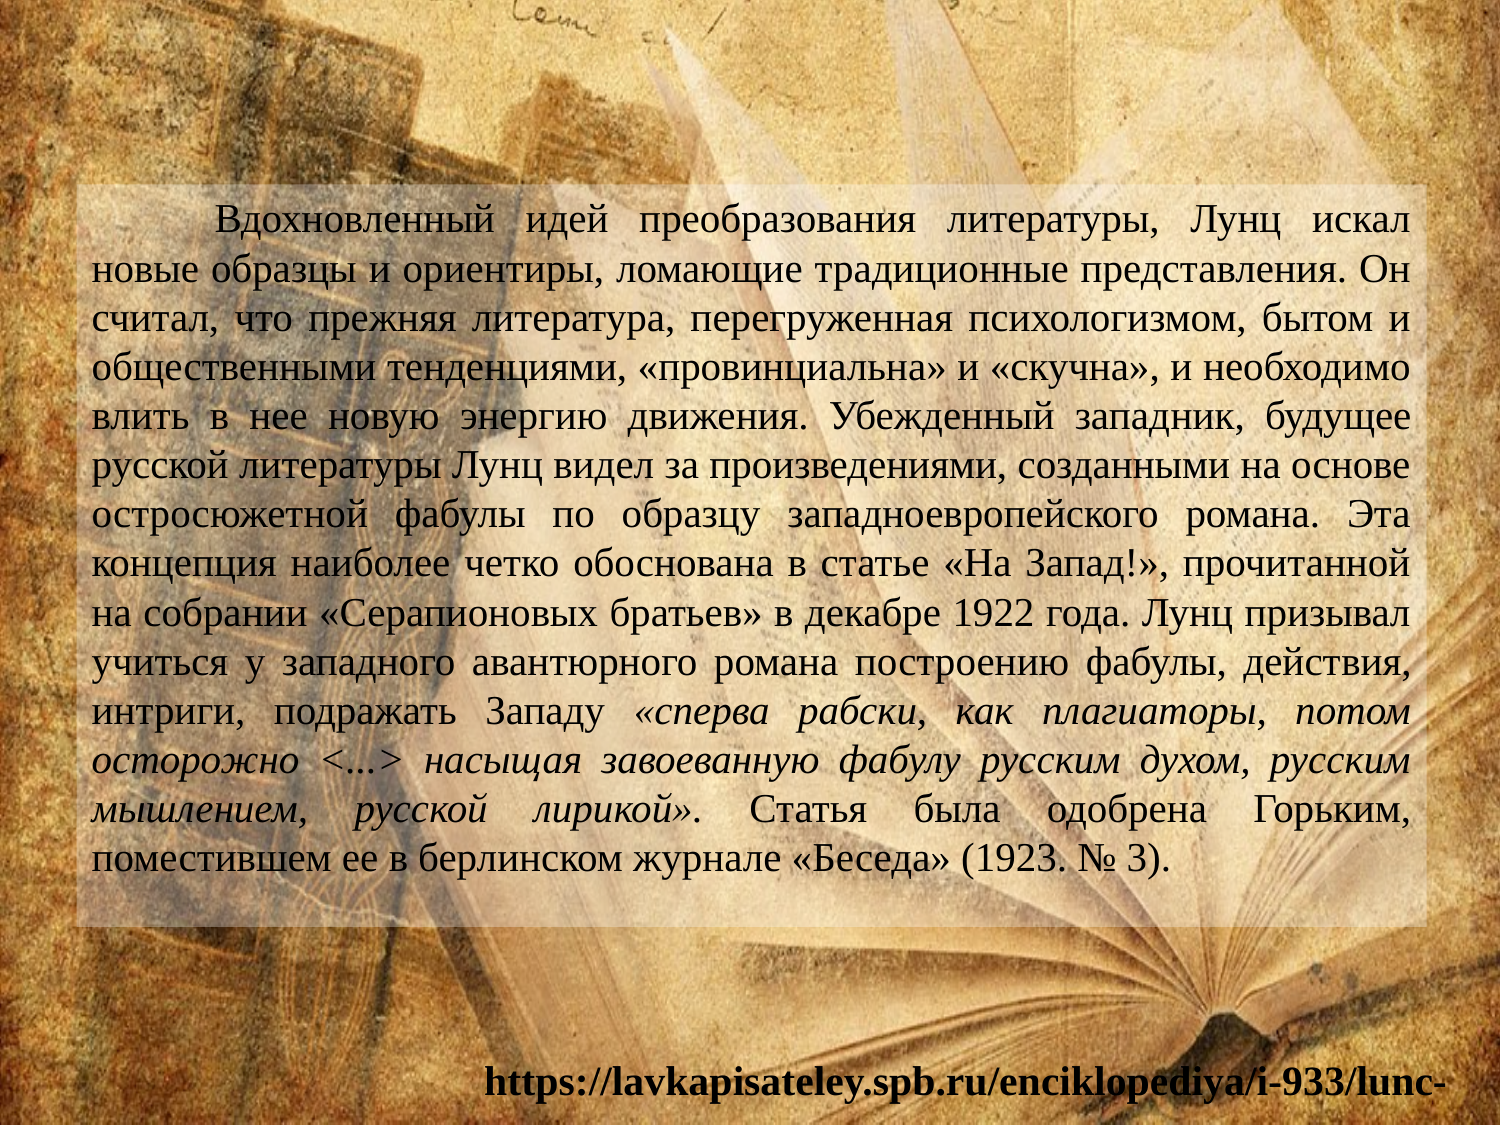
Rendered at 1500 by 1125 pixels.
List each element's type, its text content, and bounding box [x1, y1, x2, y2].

text_box https://lavkapisateley.spb.ru/enciklopediya/i-933/lunc- [469, 1046, 1497, 1112]
picture [0, 0, 1500, 1125]
list Вдохновленный идей преобразования литературы, Лунц искал новые образцы и ориентиры, ломающие традиционные представления. Он считал, что прежняя литература, перегруженная психологизмом, бытом и общественными тенденциями, «провинциальна» и «скучна», и необходимо влить в нее новую энергию движения. Убежденный запад­ник, будущее русской литературы Лунц видел за произведениями, созданными на основе остросюжетной фабулы по образцу западноевропейского романа. Эта концепция наиболее четко обоснована в статье «На Запад!», прочитанной на собрании «Серапионовых братьев» в декабре 1922 года. Лунц призывал учиться у западного аван­тюрного романа построению фабулы, дейст­вия, интриги, подражать Западу «сперва рабски, как плагиаторы, потом осторожно <...> насыщая завоеванную фабулу русским духом, русским мышлением, русской лири­кой». Статья была одобрена Горьким, поместившем ее в берлинском журнале «Беседа» (1923. № 3). [75, 182, 1429, 929]
